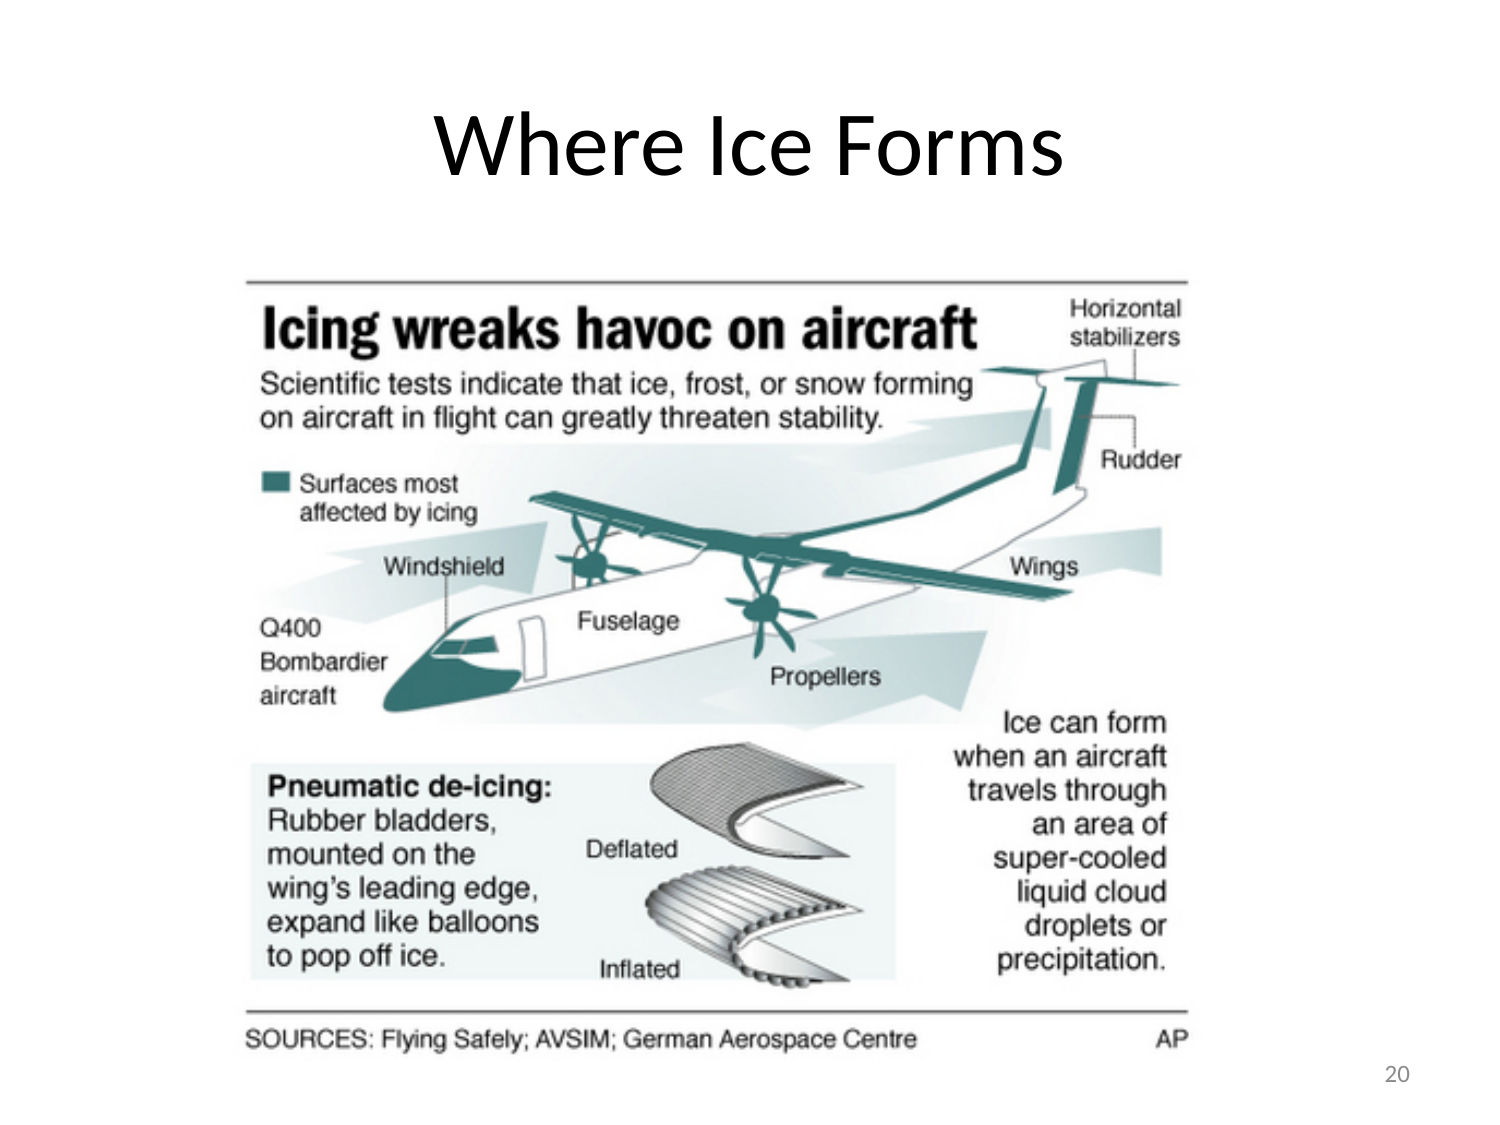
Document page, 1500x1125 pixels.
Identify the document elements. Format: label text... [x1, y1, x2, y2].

title Where Ice Forms [75, 45, 1425, 233]
picture [224, 260, 1213, 1061]
slide_number 20 [1074, 1042, 1425, 1103]
